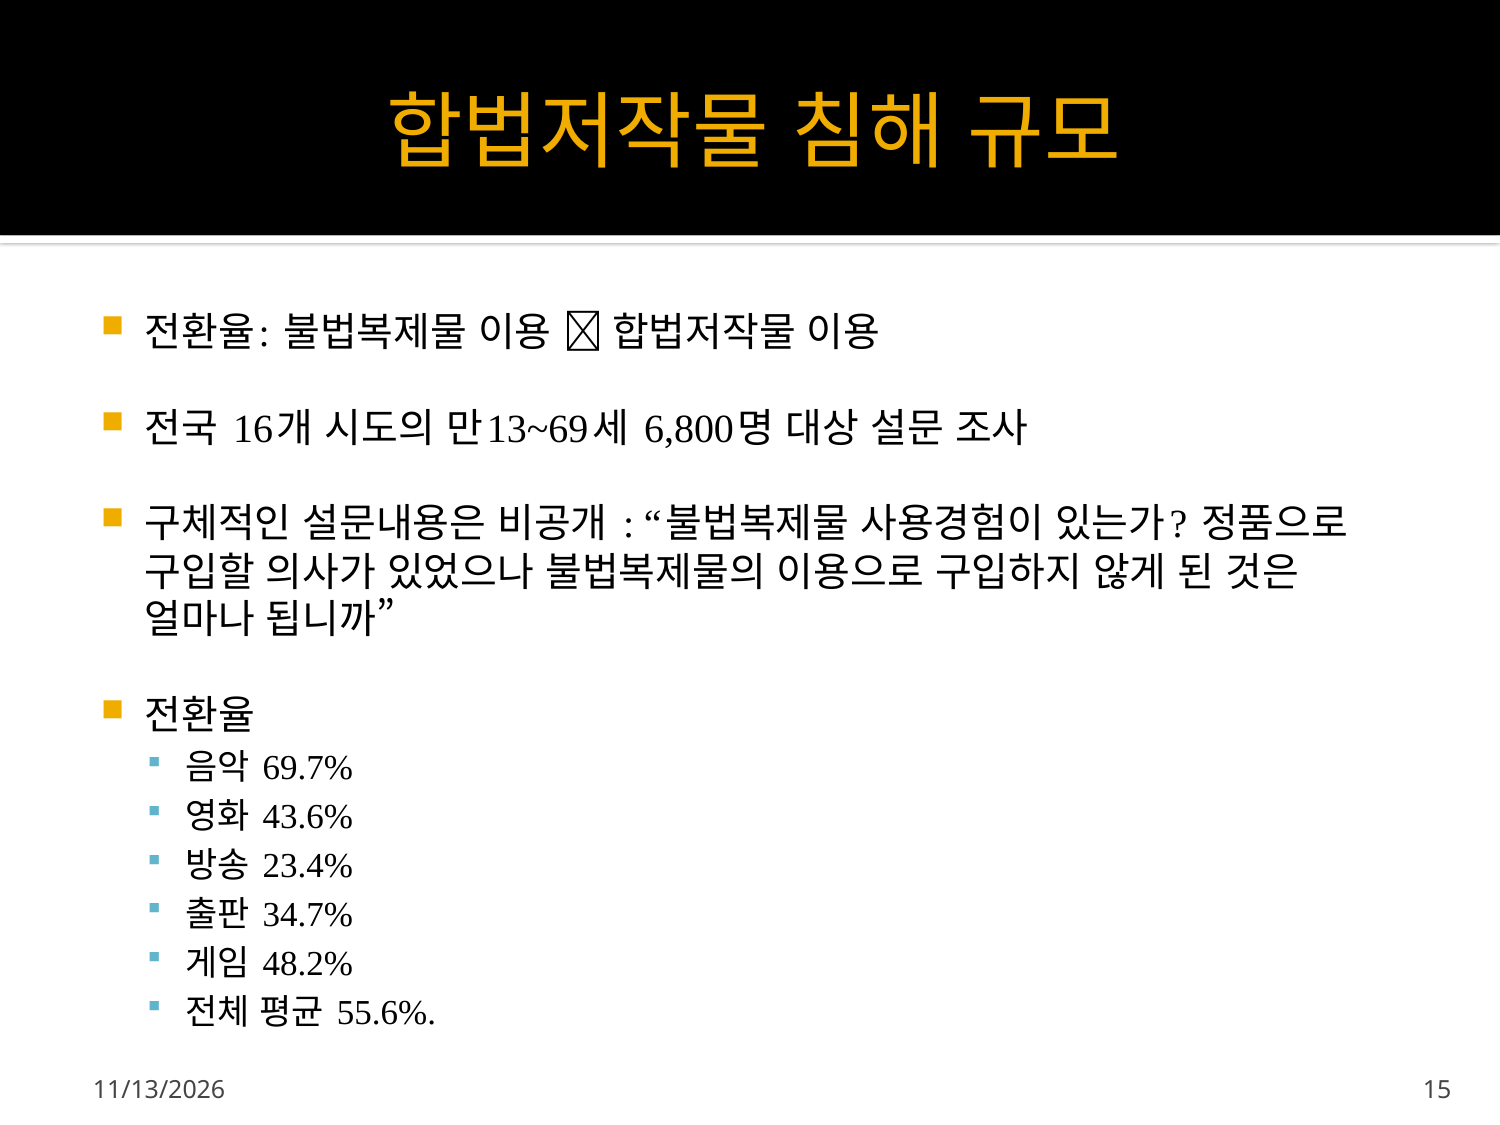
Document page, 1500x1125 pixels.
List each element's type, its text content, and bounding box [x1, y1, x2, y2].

list 전환율: 불법복제물 이용  합법저작물 이용 전국 16개 시도의 만13~69세 6,800명 대상 설문 조사 구체적인 설문내용은 비공개 : “불법복제물 사용경험이 있는가? 정품으로 구입할 의사가 있었으나 불법복제물의 이용으로 구입하지 않게 된 것은 얼마나 됩니까” 전환율 음악 69.7% 영화 43.6% 방송 23.4% 출판 34.7% 게임 48.2% 전체 평균 55.6%. [75, 291, 1425, 1050]
slide_number 15 [1345, 1062, 1467, 1108]
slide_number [75, 1062, 425, 1108]
title 합법저작물 침해 규모 [75, 25, 1425, 231]
